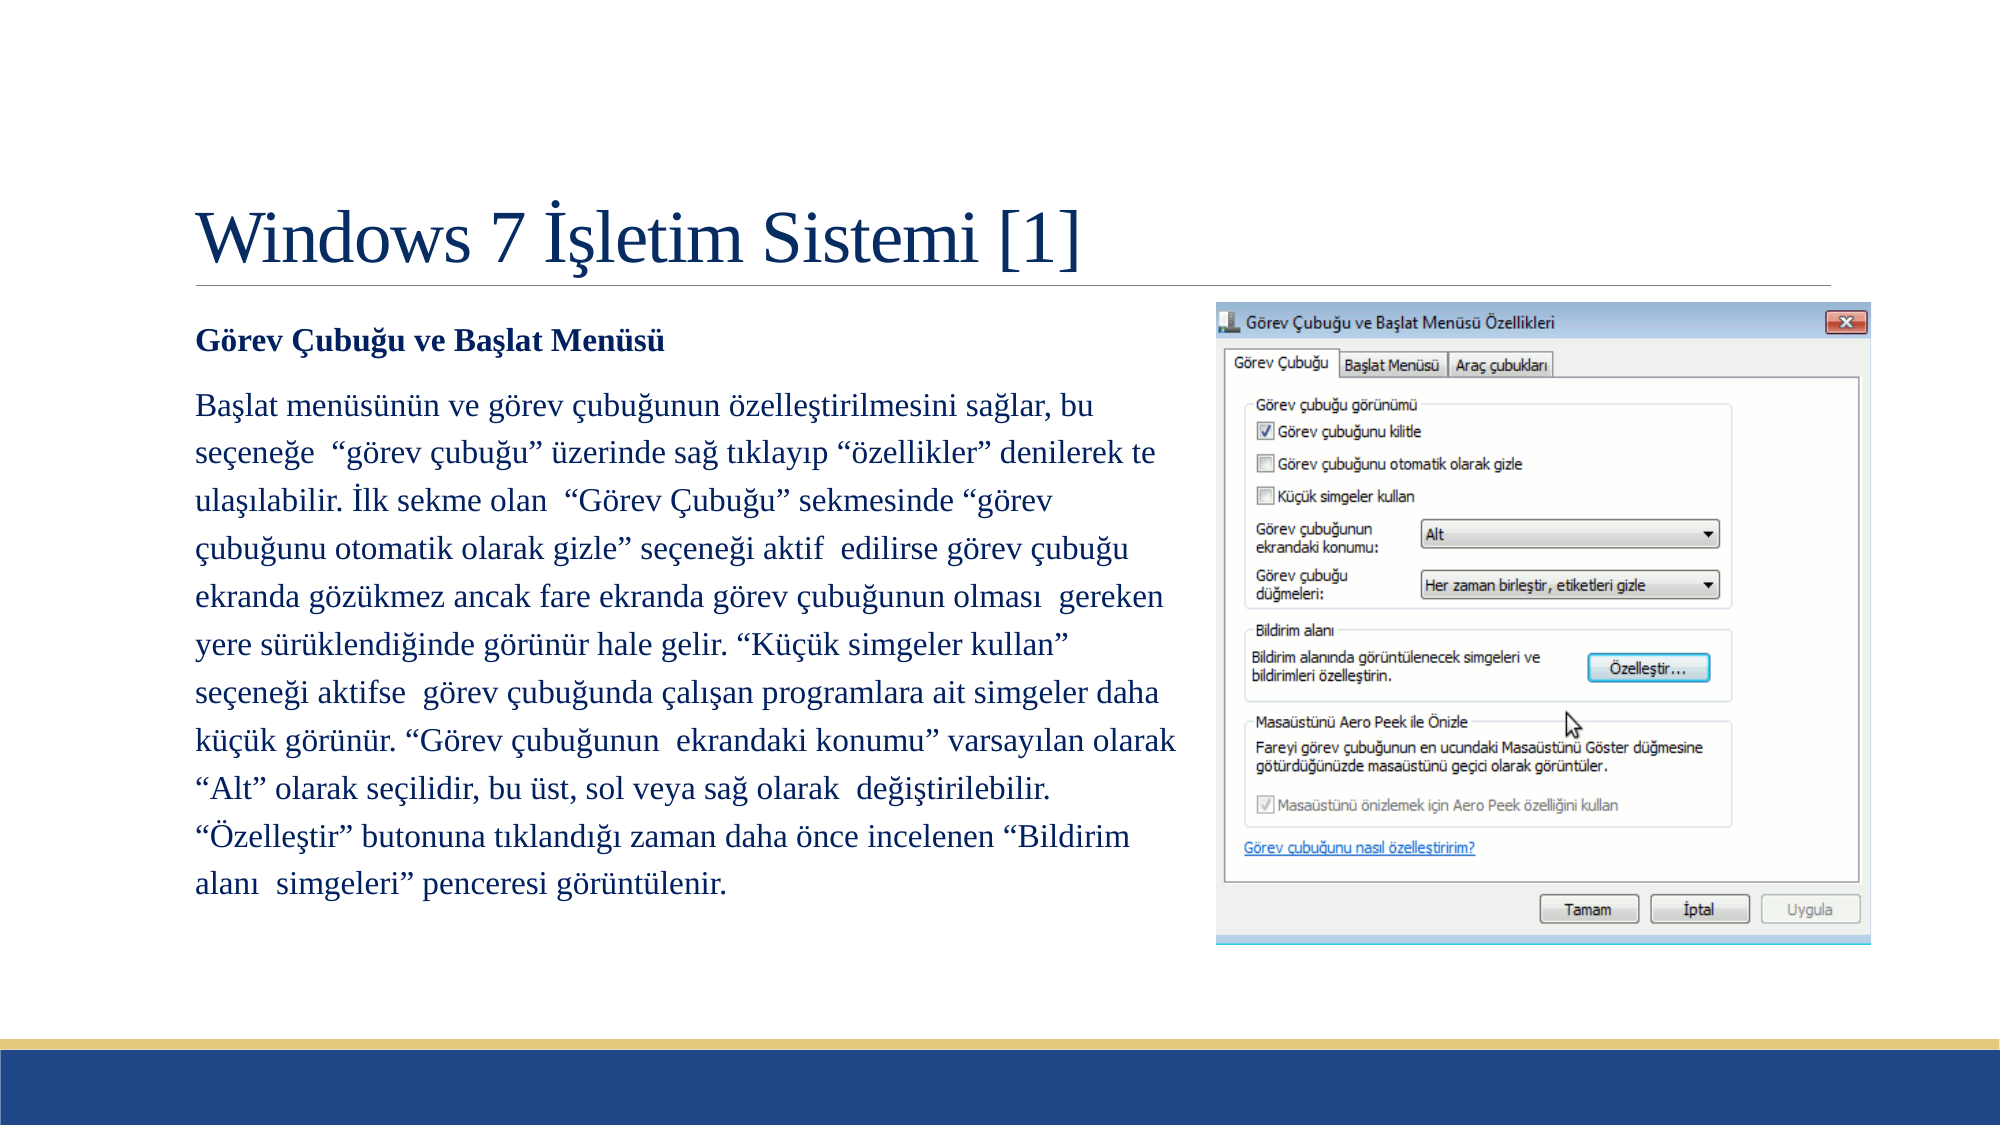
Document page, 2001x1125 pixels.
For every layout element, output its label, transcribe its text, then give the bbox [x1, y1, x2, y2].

list Görev Çubuğu ve Başlat Menüsü Başlat menüsünün ve görev çubuğunun özelleştirilmesini sağlar, bu seçeneğe “görev çubuğu” üzerinde sağ tıklayıp “özellikler” denilerek te ulaşılabilir. İlk sekme olan “Görev Çubuğu” sekmesinde “görev çubuğunu otomatik olarak gizle” seçeneği aktif edilirse görev çubuğu ekranda gözükmez ancak fare ekranda görev çubuğunun olması gereken yere sürüklendiğinde görünür hale gelir. “Küçük simgeler kullan” seçeneği aktifse görev çubuğunda çalışan programlara ait simgeler daha küçük görünür. “Görev çubuğunun ekrandaki konumu” varsayılan olarak “Alt” olarak seçilidir, bu üst, sol veya sağ olarak değiştirilebilir. “Özelleştir” butonuna tıklandığı zaman daha önce incelenen “Bildirim alanı simgeleri” penceresi görüntülenir. [180, 302, 1188, 876]
title Windows 7 İşletim Sistemi [1] [180, 47, 1830, 285]
text_box [1216, 302, 1872, 945]
